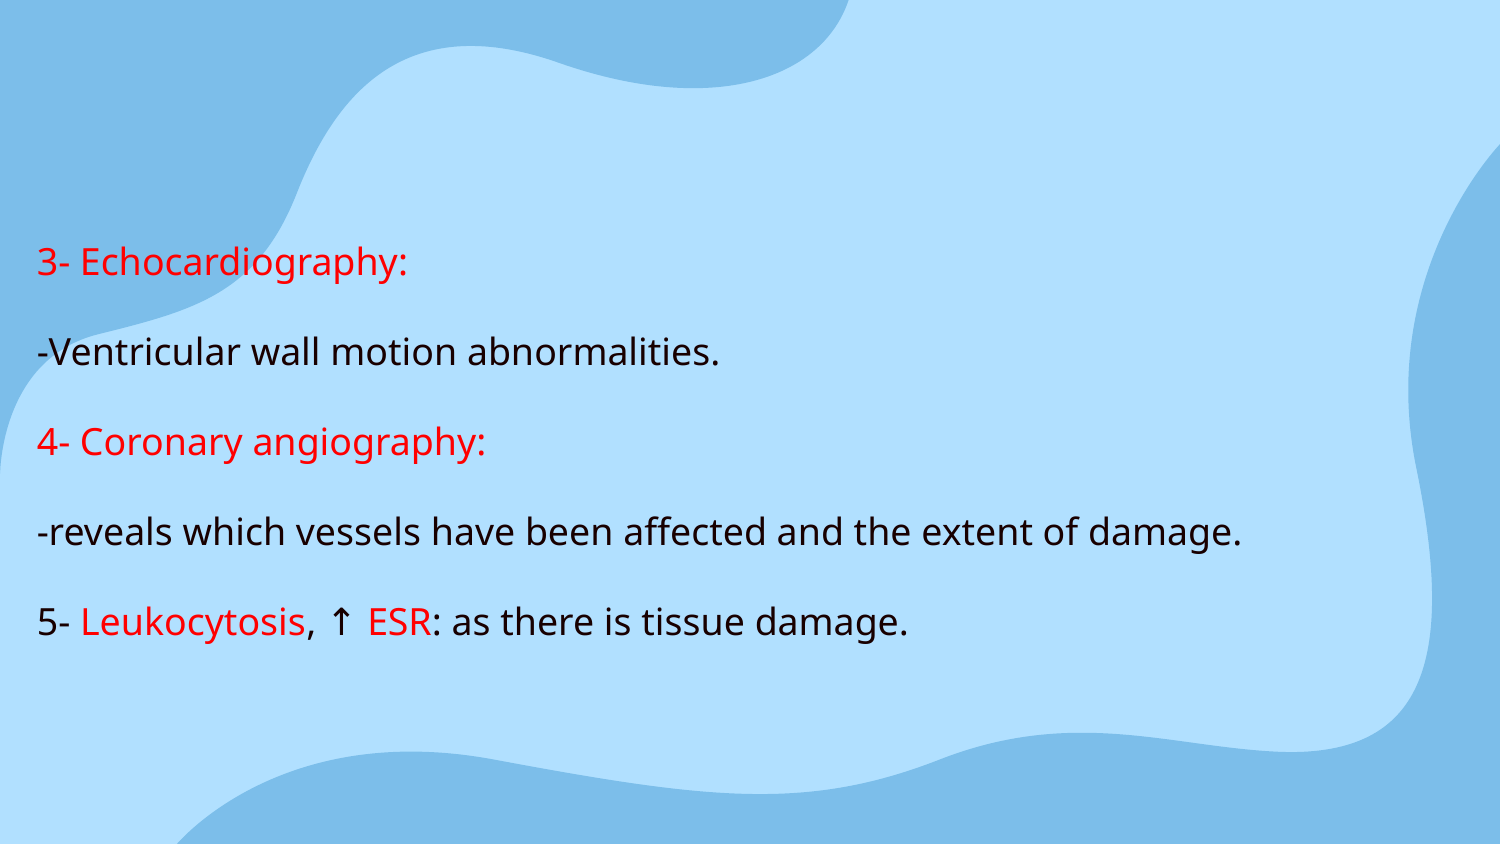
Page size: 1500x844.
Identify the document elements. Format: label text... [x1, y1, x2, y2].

subtitle 3- Echocardiography: -Ventricular wall motion abnormalities. 4- Coronary angiography: -reveals which vessels have been affected and the extent of damage. 5- Leukocytosis, ↑ ESR: as there is tissue damage. [0, 273, 1500, 608]
